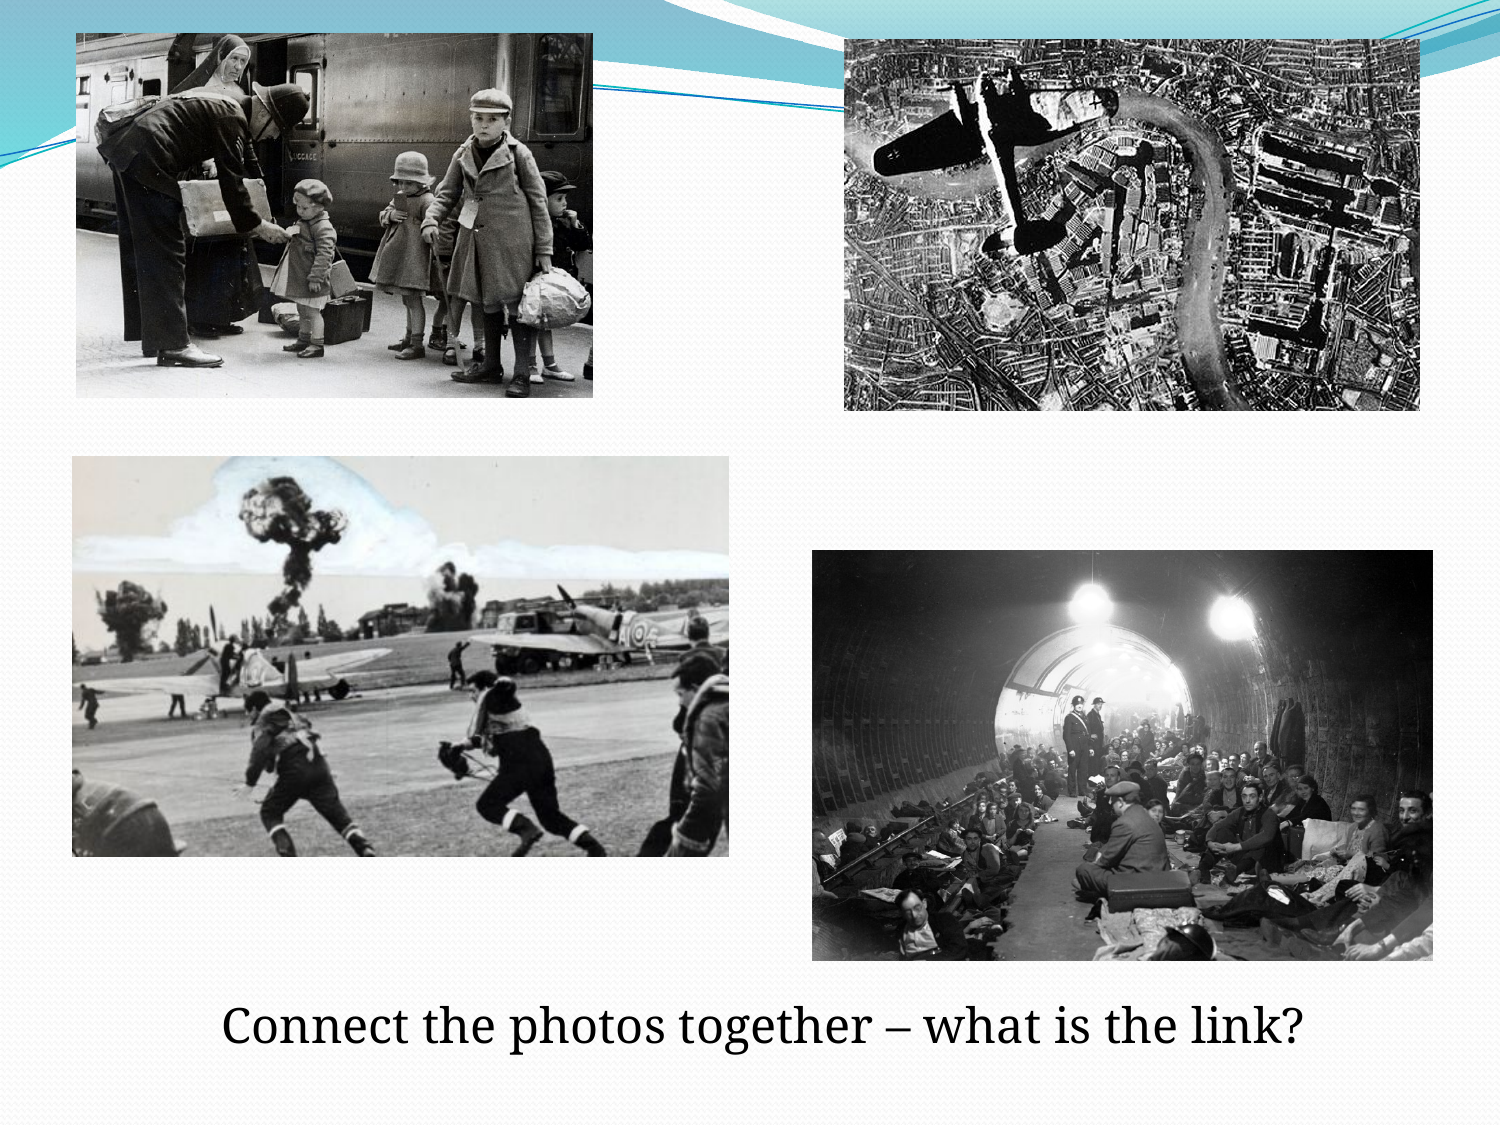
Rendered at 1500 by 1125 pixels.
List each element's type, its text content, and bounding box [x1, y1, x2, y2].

picture [812, 550, 1433, 961]
picture [72, 455, 729, 857]
picture [844, 39, 1420, 411]
list Connect the photos together – what is the link? [206, 987, 1366, 1068]
picture [76, 33, 593, 398]
